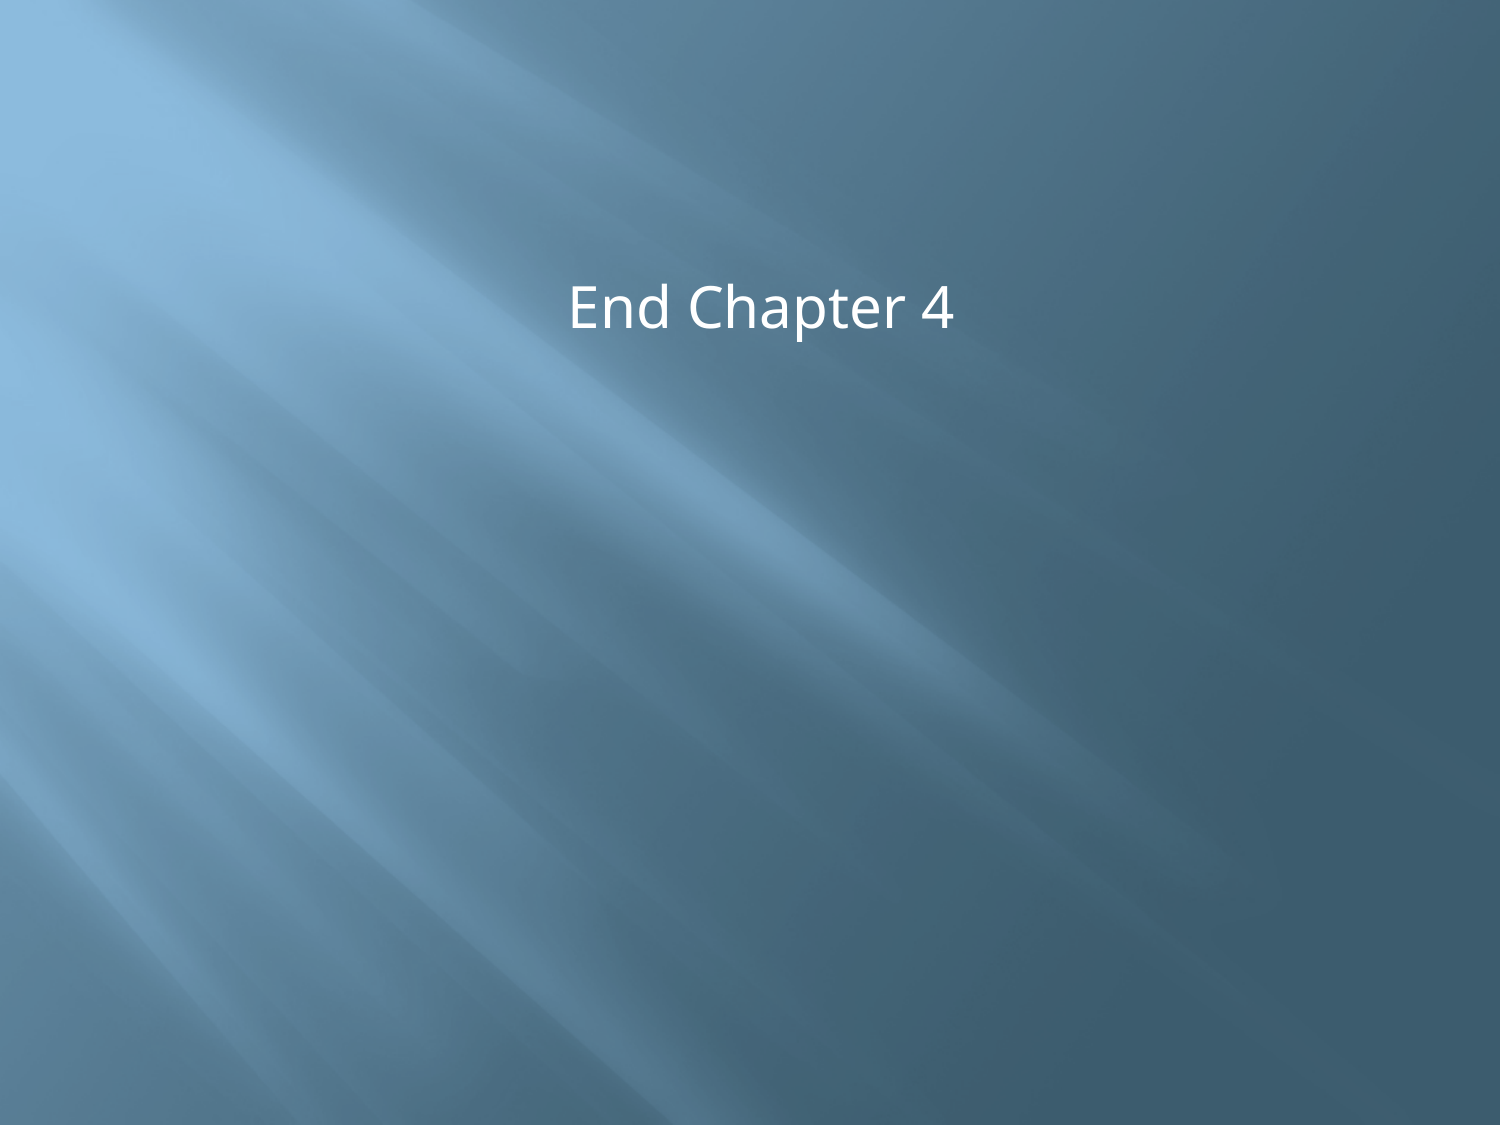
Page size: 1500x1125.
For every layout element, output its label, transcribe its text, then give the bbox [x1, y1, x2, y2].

list End Chapter 4 [75, 262, 1425, 1035]
